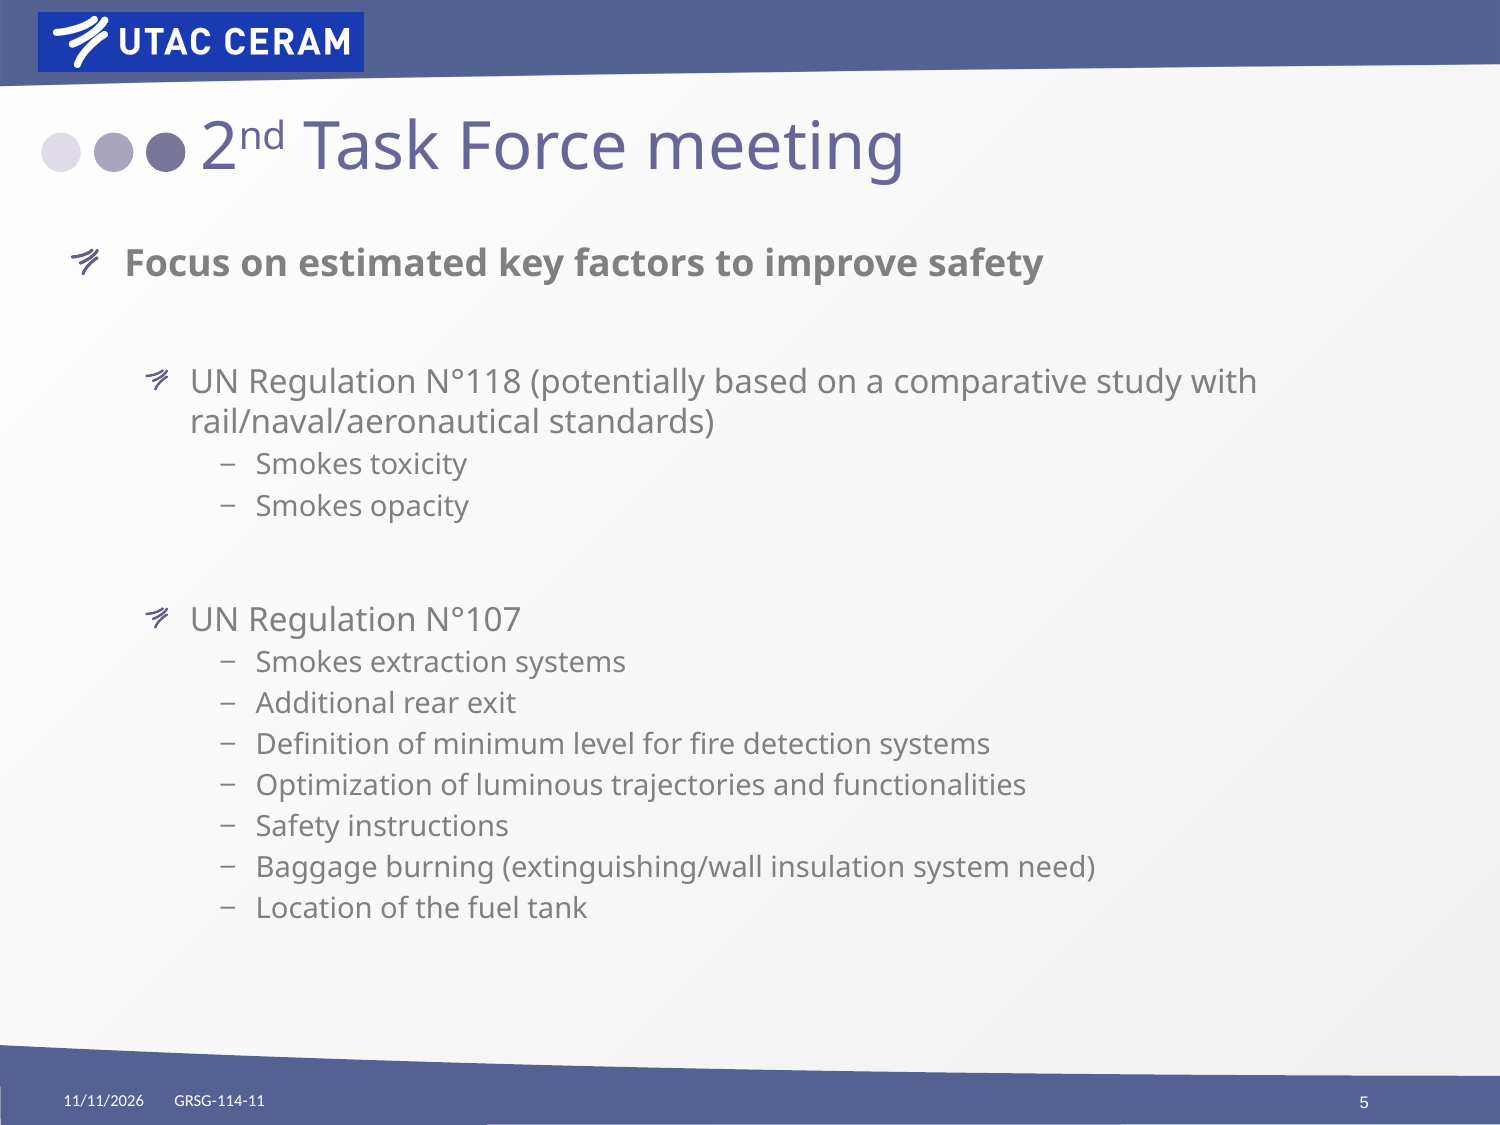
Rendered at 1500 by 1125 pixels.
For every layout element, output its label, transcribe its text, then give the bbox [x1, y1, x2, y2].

list Focus on estimated key factors to improve safety UN Regulation N°118 (potentially based on a comparative study with rail/naval/aeronautical standards) Smokes toxicity Smokes opacity UN Regulation N°107 Smokes extraction systems Additional rear exit Definition of minimum level for fire detection systems Optimization of luminous trajectories and functionalities Safety instructions Baggage burning (extinguishing/wall insulation system need) Location of the fuel tank [53, 231, 1447, 1118]
footer GRSG-114-11 [159, 1118, 999, 1125]
picture [143, 606, 170, 630]
picture [143, 368, 170, 392]
title 2nd Task Force meeting [185, 90, 1446, 197]
picture [0, 0, 1500, 87]
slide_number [0, 1069, 159, 1125]
picture [68, 247, 101, 277]
